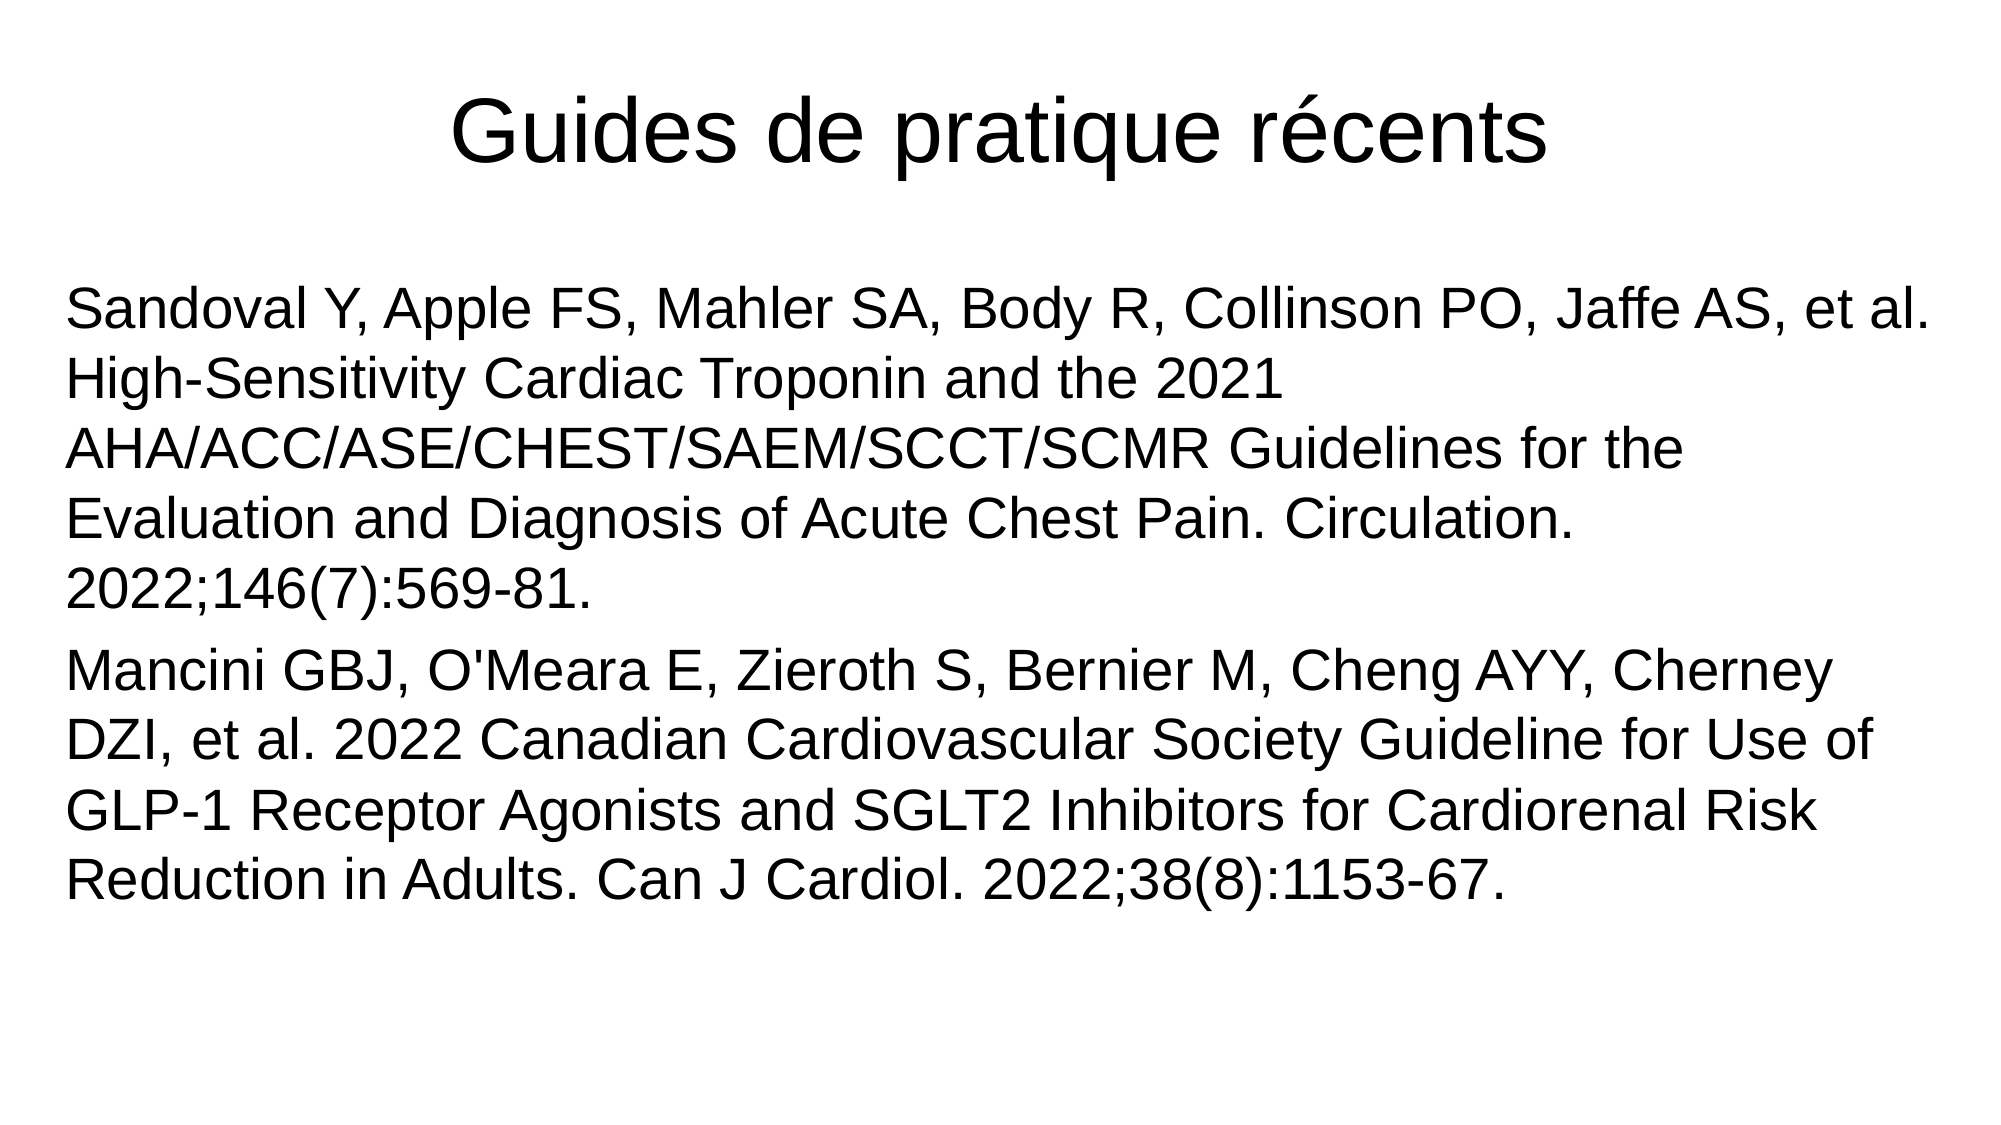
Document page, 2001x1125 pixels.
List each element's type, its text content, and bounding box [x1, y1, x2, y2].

title Guides de pratique récents [49, 31, 1951, 220]
list Sandoval Y, Apple FS, Mahler SA, Body R, Collinson PO, Jaffe AS, et al. High-Sensitivity Cardiac Troponin and the 2021 AHA/ACC/ASE/CHEST/SAEM/SCCT/SCMR Guidelines for the Evaluation and Diagnosis of Acute Chest Pain. Circulation. 2022;146(7):569-81. Mancini GBJ, O'Meara E, Zieroth S, Bernier M, Cheng AYY, Cherney DZI, et al. 2022 Canadian Cardiovascular Society Guideline for Use of GLP-1 Receptor Agonists and SGLT2 Inhibitors for Cardiorenal Risk Reduction in Adults. Can J Cardiol. 2022;38(8):1153-67. [49, 262, 1951, 1026]
